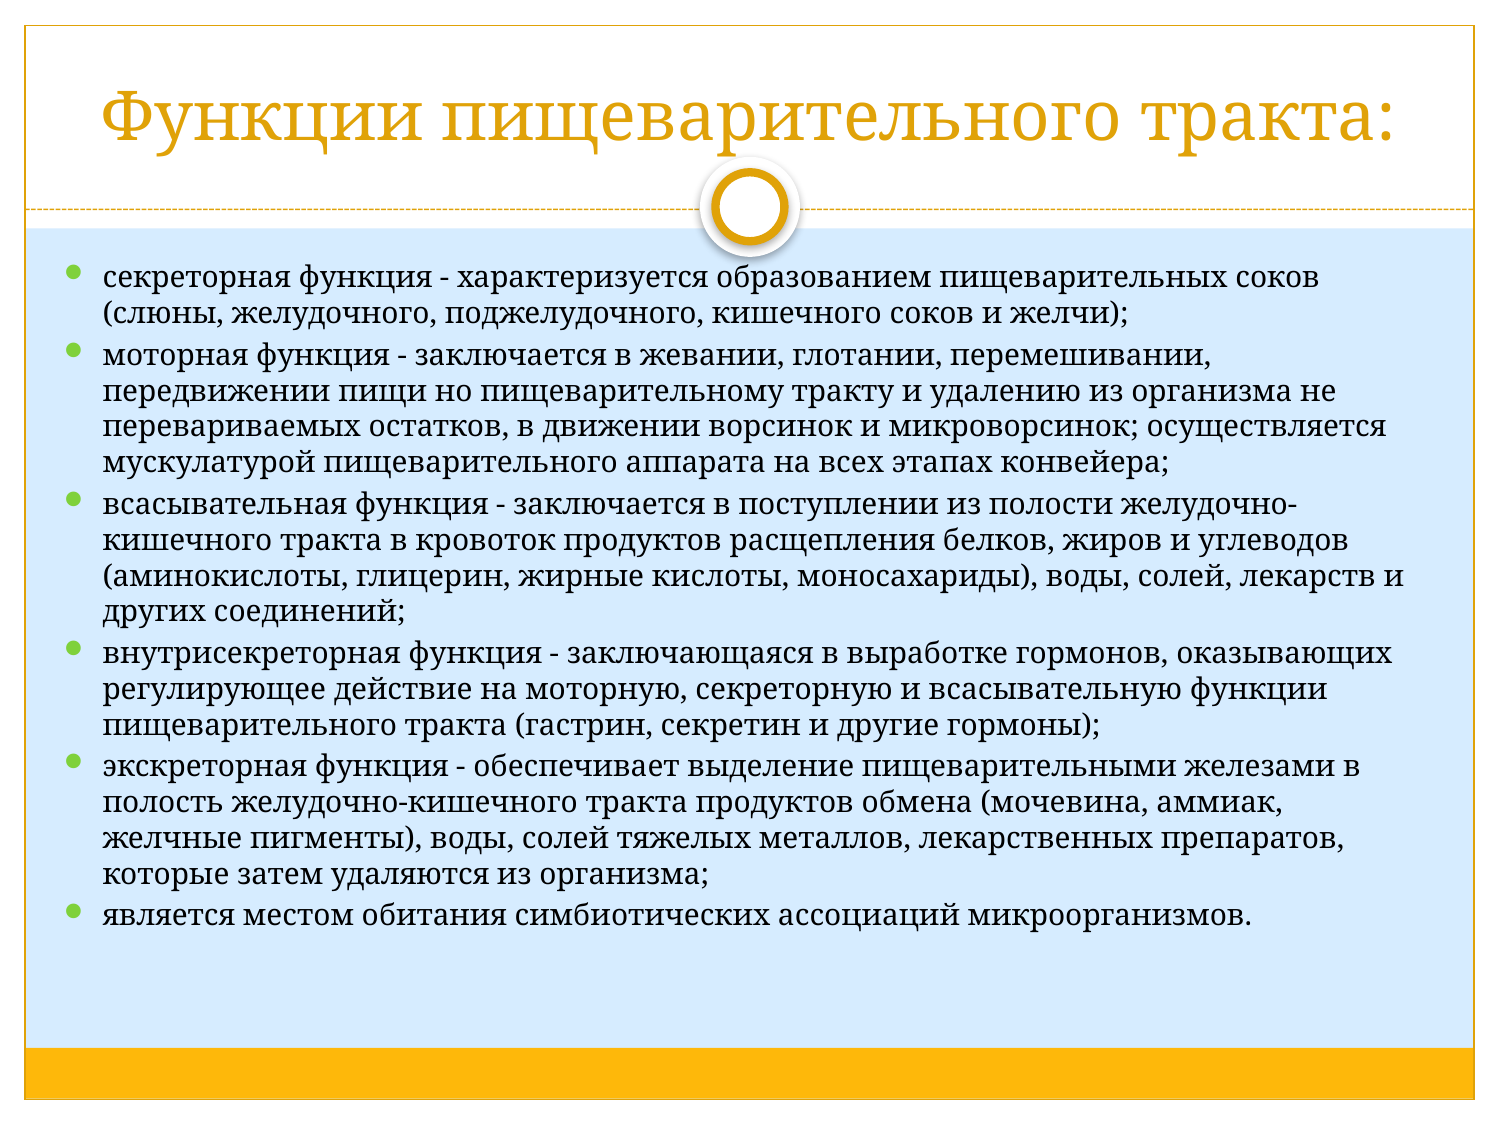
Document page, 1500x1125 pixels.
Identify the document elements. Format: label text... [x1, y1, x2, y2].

title Функции пищеварительного тракта: [49, 37, 1450, 162]
list секреторная функция - характеризуется образованием пищеварительных соков (слюны, желудочного, поджелудочного, кишечного соков и желчи); моторная функция - заключается в жевании, глотании, перемешивании, передвижении пищи но пищеварительному тракту и удалению из организма не перевариваемых остатков, в движении ворсинок и микроворсинок; осуществляется мускулатурой пищеварительного аппарата на всех этапах конвейера; всасывательная функция - заключается в поступлении из полости желудочно-кишечного тракта в кровоток продуктов расщепления белков, жиров и углеводов (аминокислоты, глицерин, жирные кислоты, моносахариды), воды, солей, лекарств и других соединений; внутрисекреторная функция - заключающаяся в выработке гормонов, оказывающих регулирующее действие на моторную, секреторную и всасывательную функции пищеварительного тракта (гастрин, секретин и другие гормоны); экскреторная функция - обеспечивает выделение пищеварительными железами в полость желудочно-кишечного тракта продуктов обмена (мочевина, аммиак, желчные пигменты), воды, солей тяжелых металлов, лекарственных препаратов, которые затем удаляются из организма; является местом обитания симбиотических ассоциаций микроорганизмов. [49, 250, 1445, 1001]
